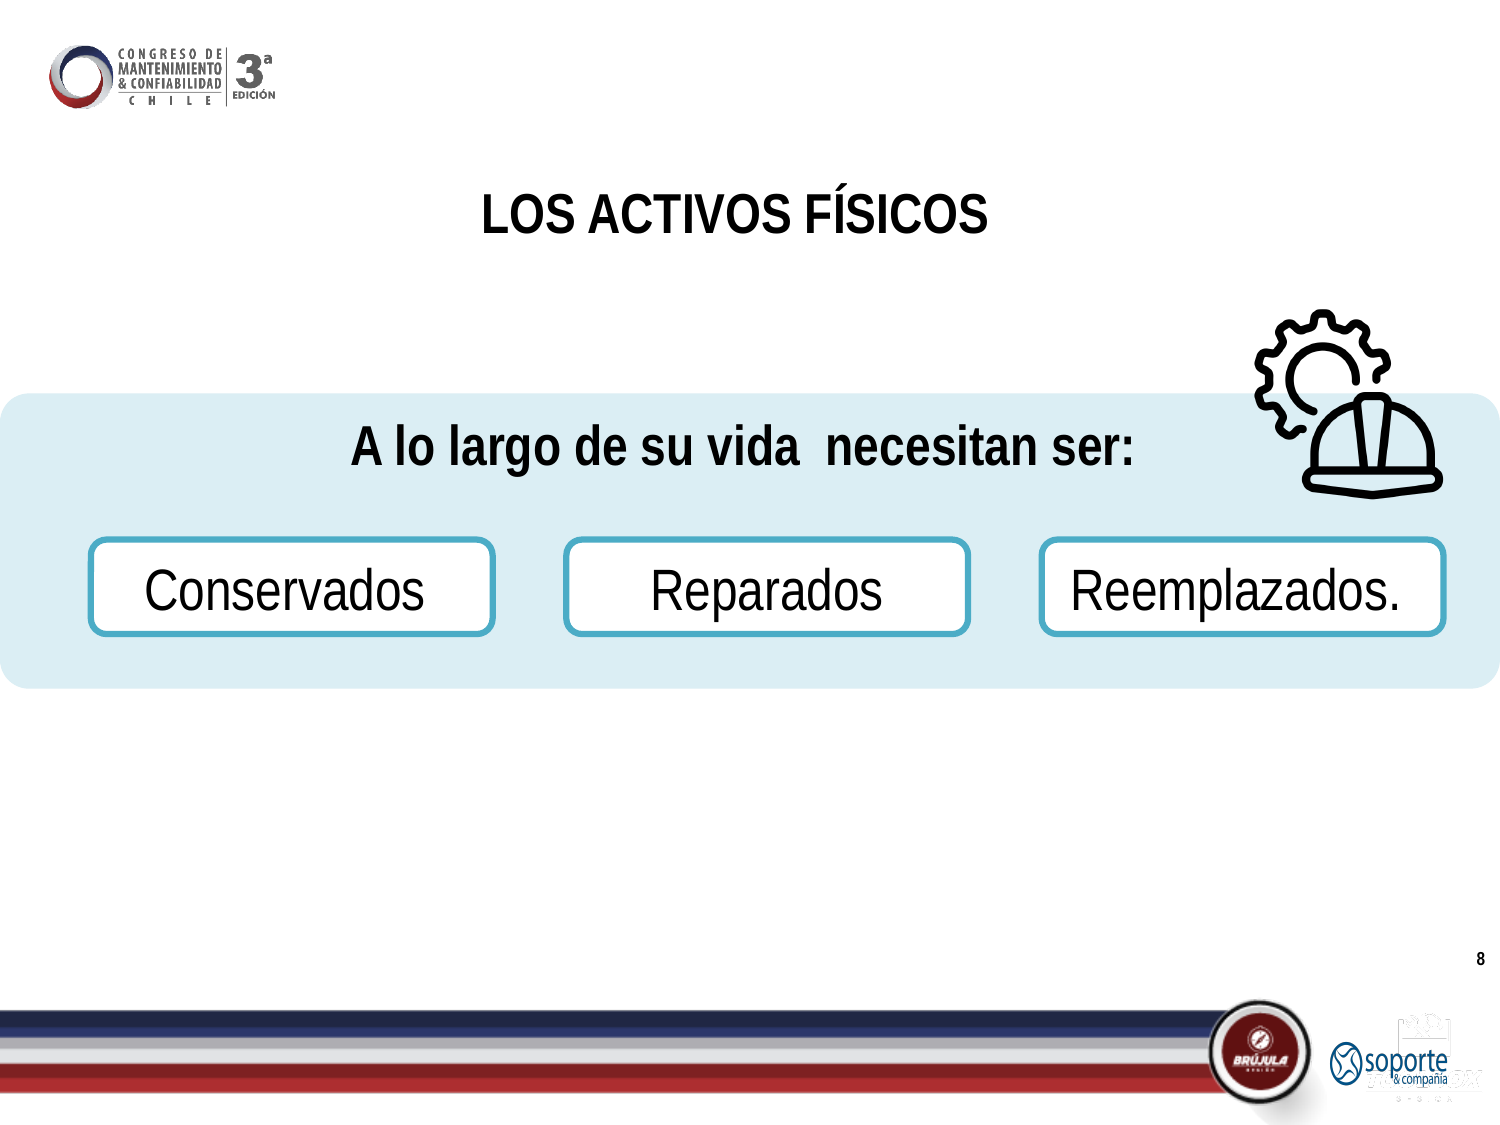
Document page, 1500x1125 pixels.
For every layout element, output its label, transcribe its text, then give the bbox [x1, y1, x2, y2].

text_box Reemplazados. [1040, 538, 1445, 636]
text_box A lo largo de su vida necesitan ser: [0, 392, 1500, 690]
picture [1223, 305, 1472, 509]
picture [49, 45, 275, 109]
slide_number 8 [1162, 939, 1500, 985]
text_box Conservados [89, 538, 494, 636]
text_box Reparados [565, 538, 970, 636]
picture [0, 992, 1483, 1125]
text_box LOS ACTIVOS FÍSICOS [175, 155, 1295, 275]
